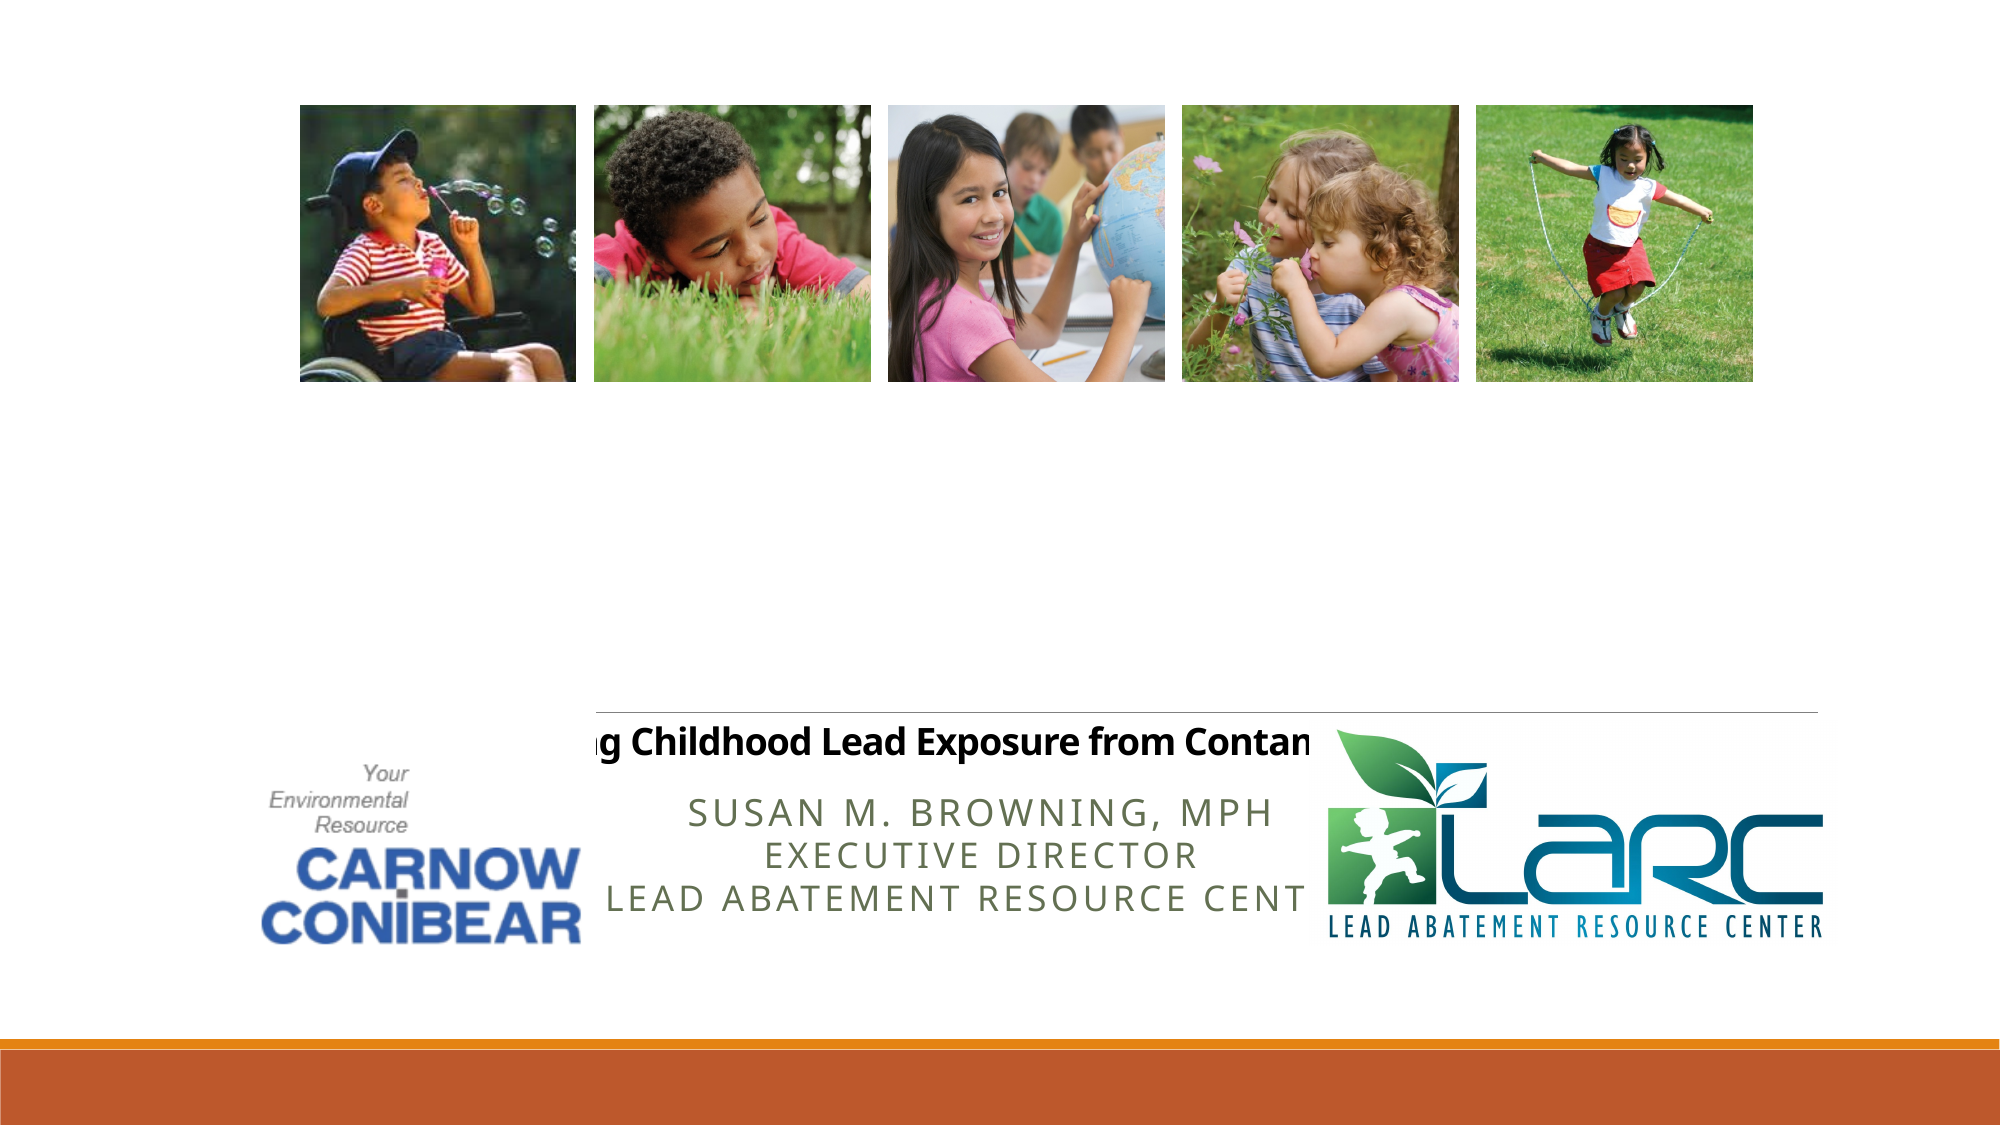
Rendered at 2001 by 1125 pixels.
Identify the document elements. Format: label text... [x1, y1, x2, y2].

title Ending Childhood Lead Exposure from Contaminated Soil [180, 396, 1831, 736]
picture [299, 104, 577, 382]
picture [593, 104, 871, 382]
subtitle Susan M. Browning, MPH Executive Director Lead Abatement resource center [155, 736, 1806, 976]
picture [1476, 104, 1754, 382]
picture [1308, 720, 1838, 947]
picture [887, 104, 1165, 382]
picture [194, 705, 596, 962]
picture [1182, 104, 1460, 382]
